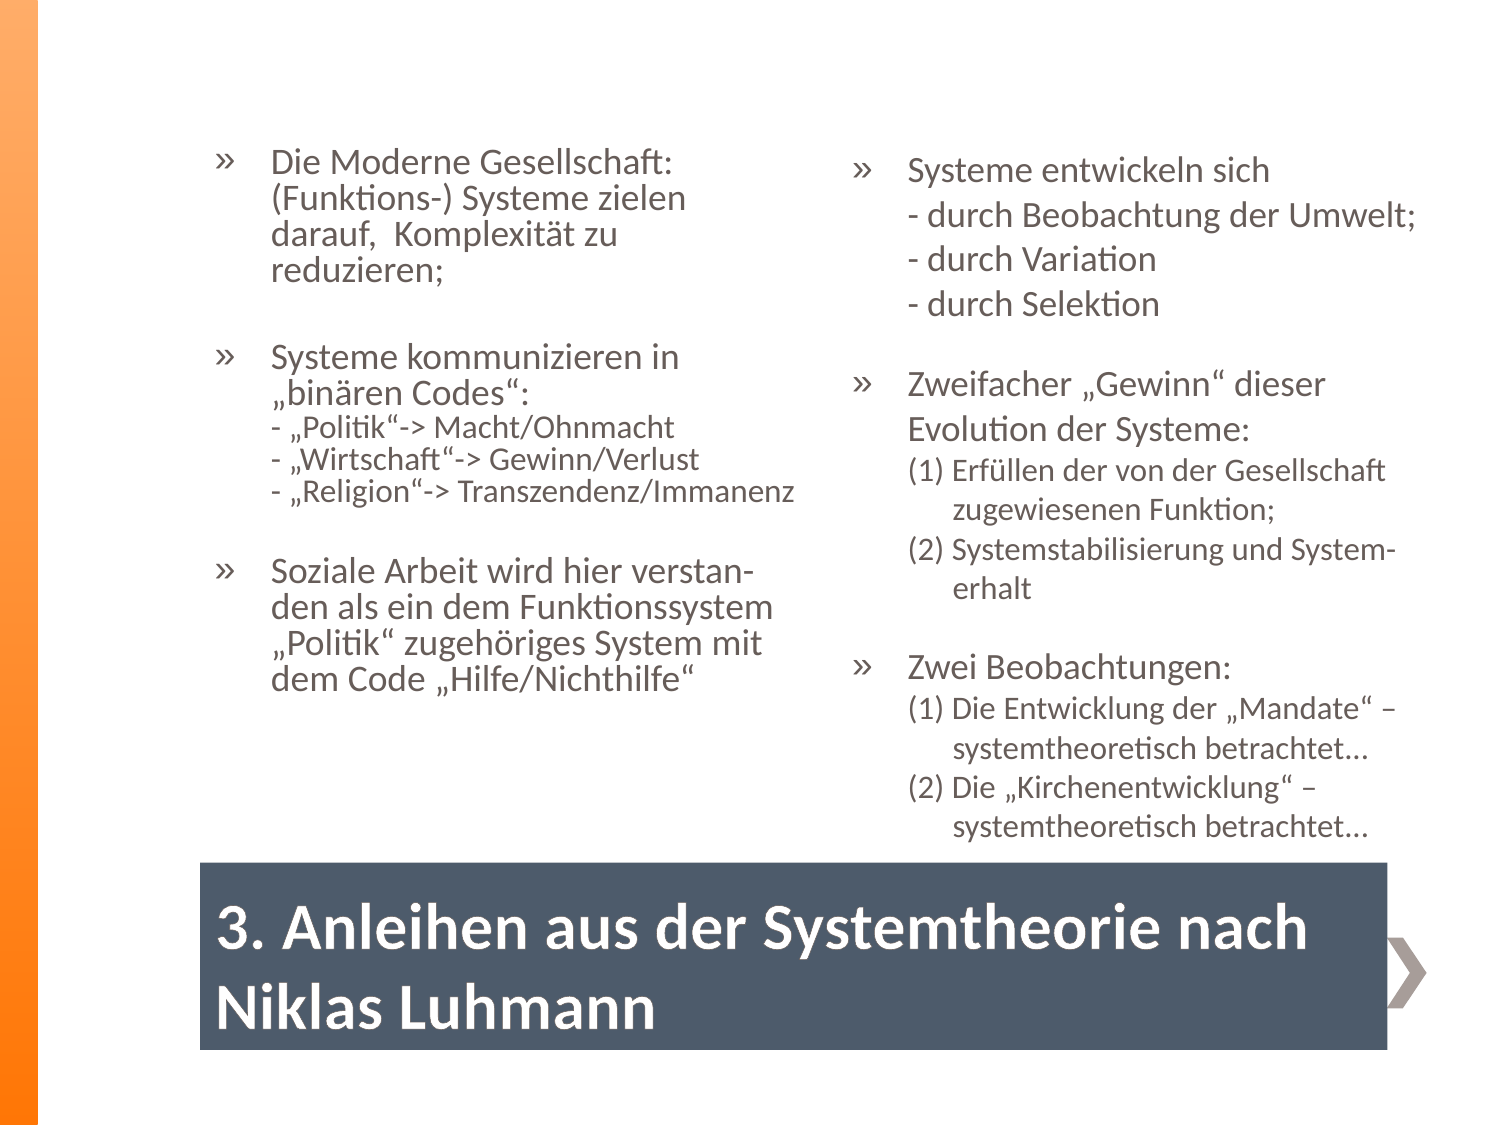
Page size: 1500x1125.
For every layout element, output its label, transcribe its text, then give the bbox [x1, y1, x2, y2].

title 3. Anleihen aus der Systemtheorie nach Niklas Luhmann [200, 862, 1388, 1050]
list Die Moderne Gesellschaft: (Funktions-) Systeme zielen darauf, Komplexität zu reduzieren; Systeme kommunizieren in „binären Codes“: - „Politik“-> Macht/Ohnmacht - „Wirtschaft“-> Gewinn/Verlust - „Religion“-> Transzendenz/Immanenz Soziale Arbeit wird hier verstan-den als ein dem Funktionssystem „Politik“ zugehöriges System mit dem Code „Hilfe/Nichthilfe“ [199, 138, 812, 858]
list Systeme entwickeln sich - durch Beobachtung der Umwelt; - durch Variation - durch Selektion Zweifacher „Gewinn“ dieser Evolution der Systeme: (1) Erfüllen der von der Gesellschaft zugewiesenen Funktion; (2) Systemstabilisierung und System- erhalt Zwei Beobachtungen: (1) Die Entwicklung der „Mandate“ – systemtheoretisch betrachtet... (2) Die „Kirchenentwicklung“ – systemtheoretisch betrachtet... [836, 138, 1449, 858]
